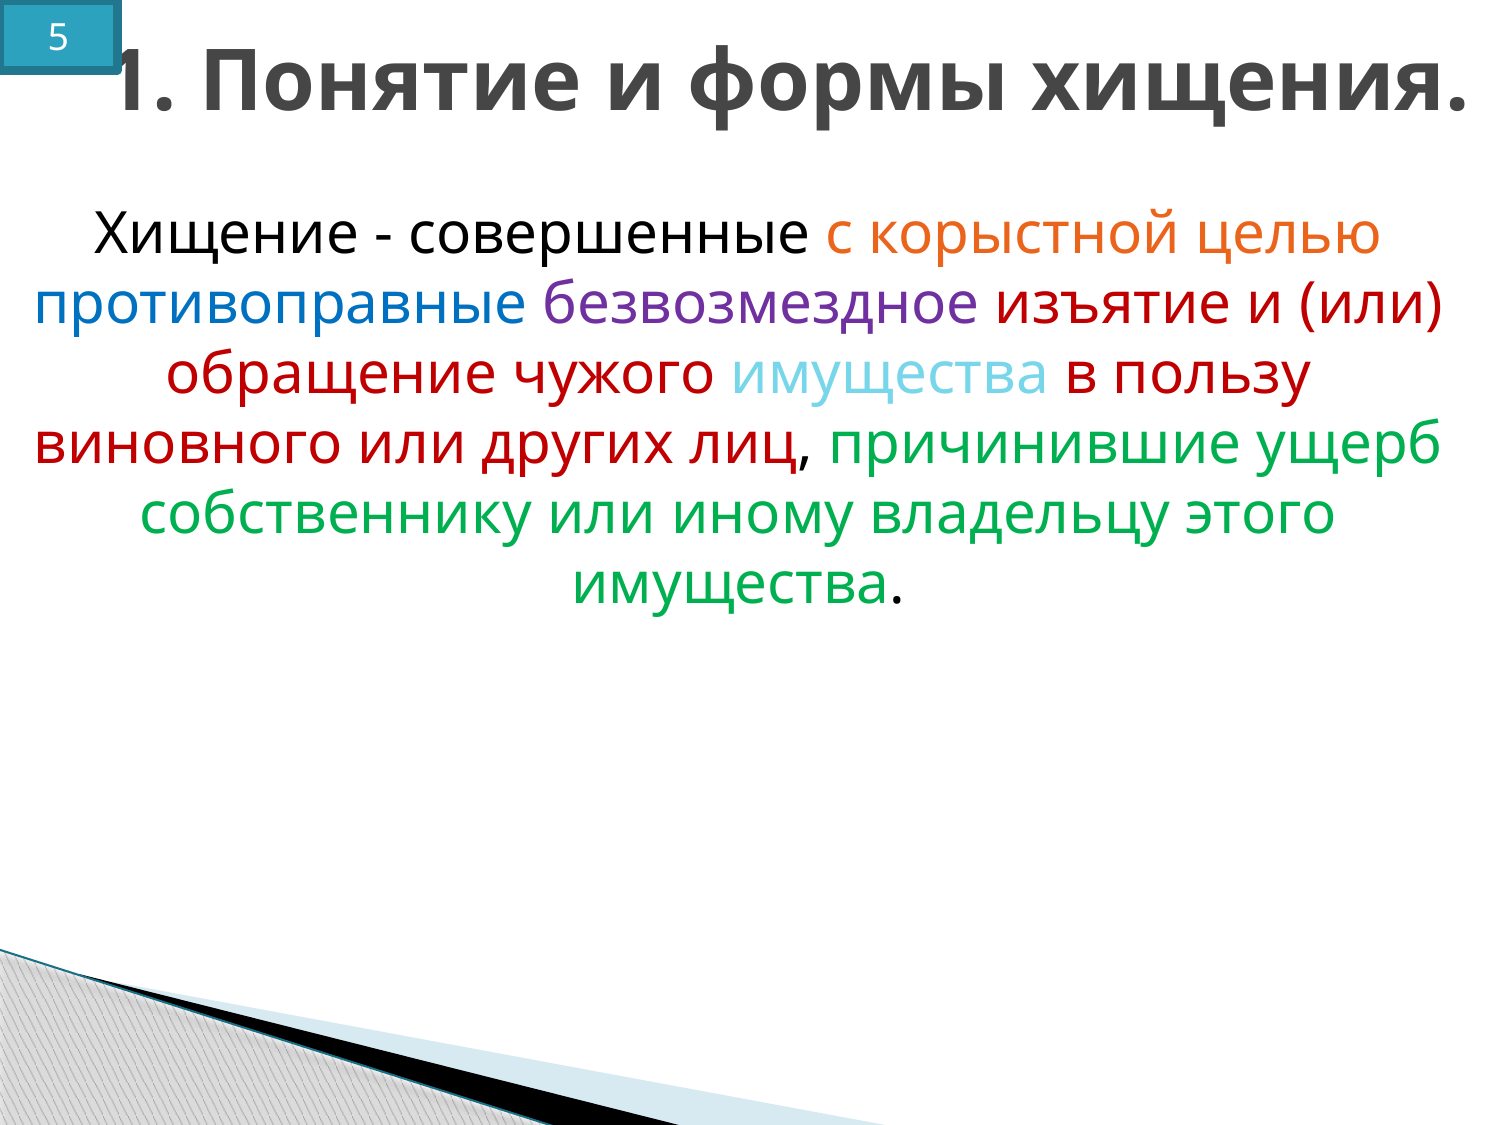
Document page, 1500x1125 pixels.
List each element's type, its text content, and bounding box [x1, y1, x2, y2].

text_box Хищение - совершенные с корыстной целью противоправные безвозмездное изъятие и (или) обращение чужого имущества в пользу виновного или других лиц, причинившие ущерб собственнику или иному владельцу этого имущества. [0, 187, 1477, 623]
text_box 5 [0, 0, 122, 75]
title 1. Понятие и формы хищения. [75, 0, 1500, 140]
text_box [0, 140, 1500, 1125]
